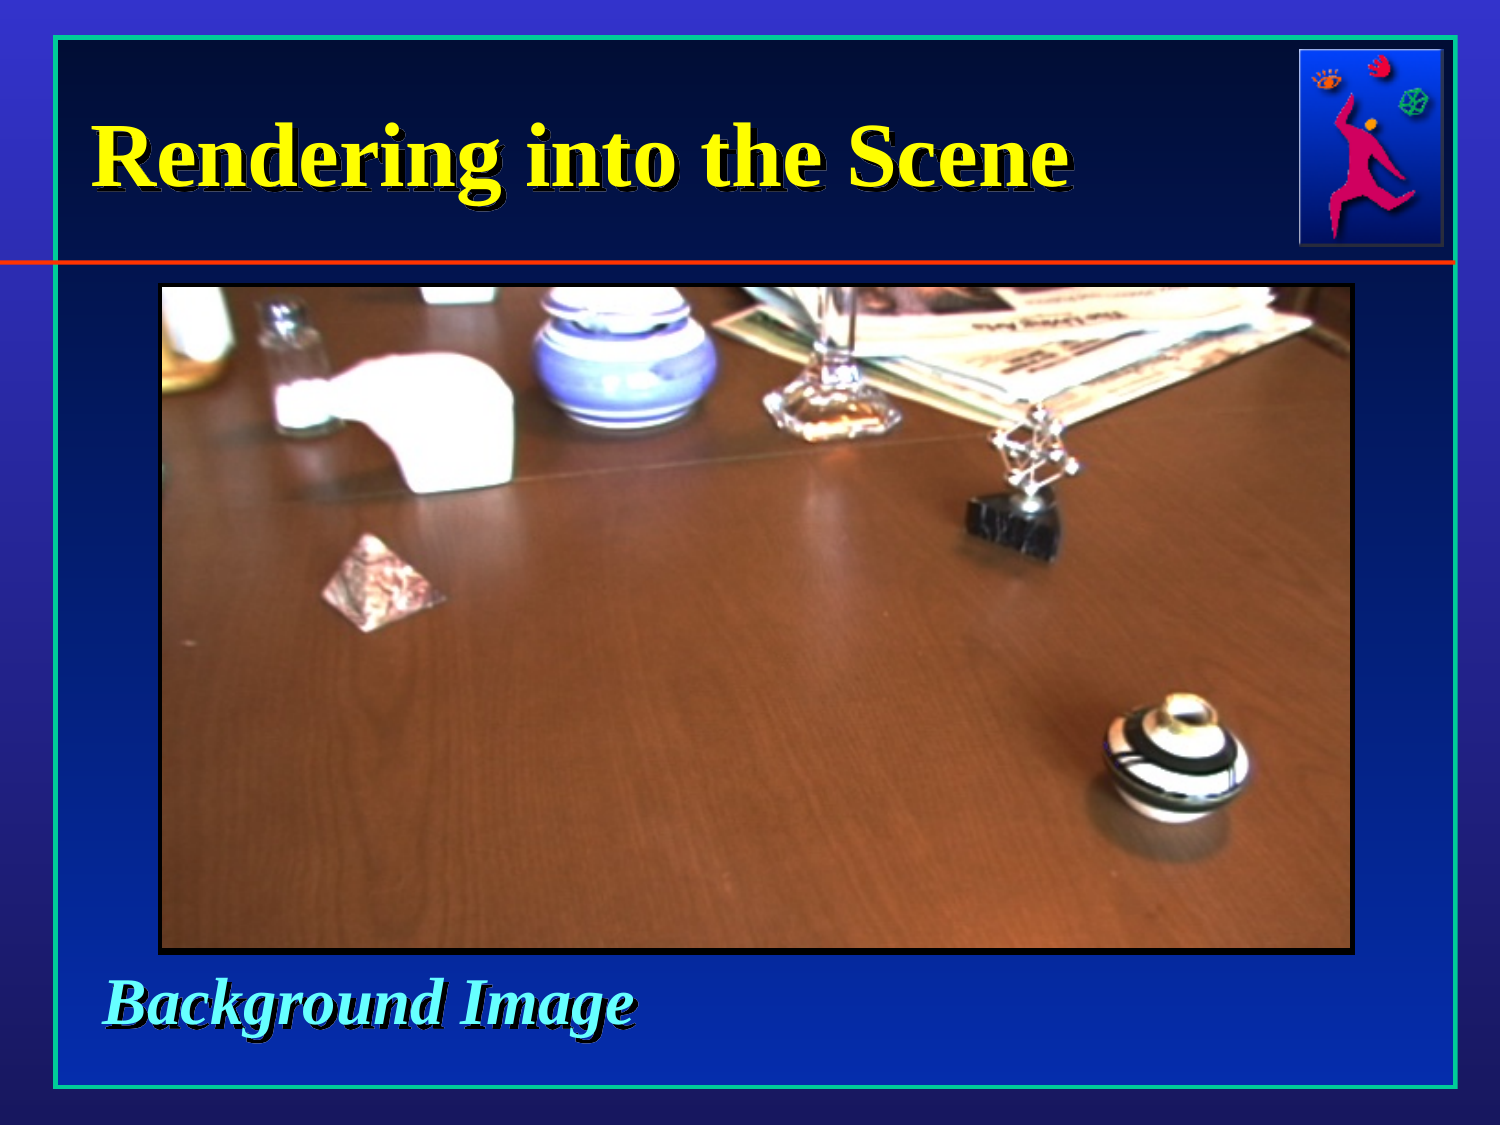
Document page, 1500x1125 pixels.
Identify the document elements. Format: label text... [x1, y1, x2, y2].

picture [162, 287, 1351, 948]
list Background Image [87, 949, 1413, 1076]
picture [1299, 49, 1444, 247]
title Rendering into the Scene [74, 49, 1276, 251]
